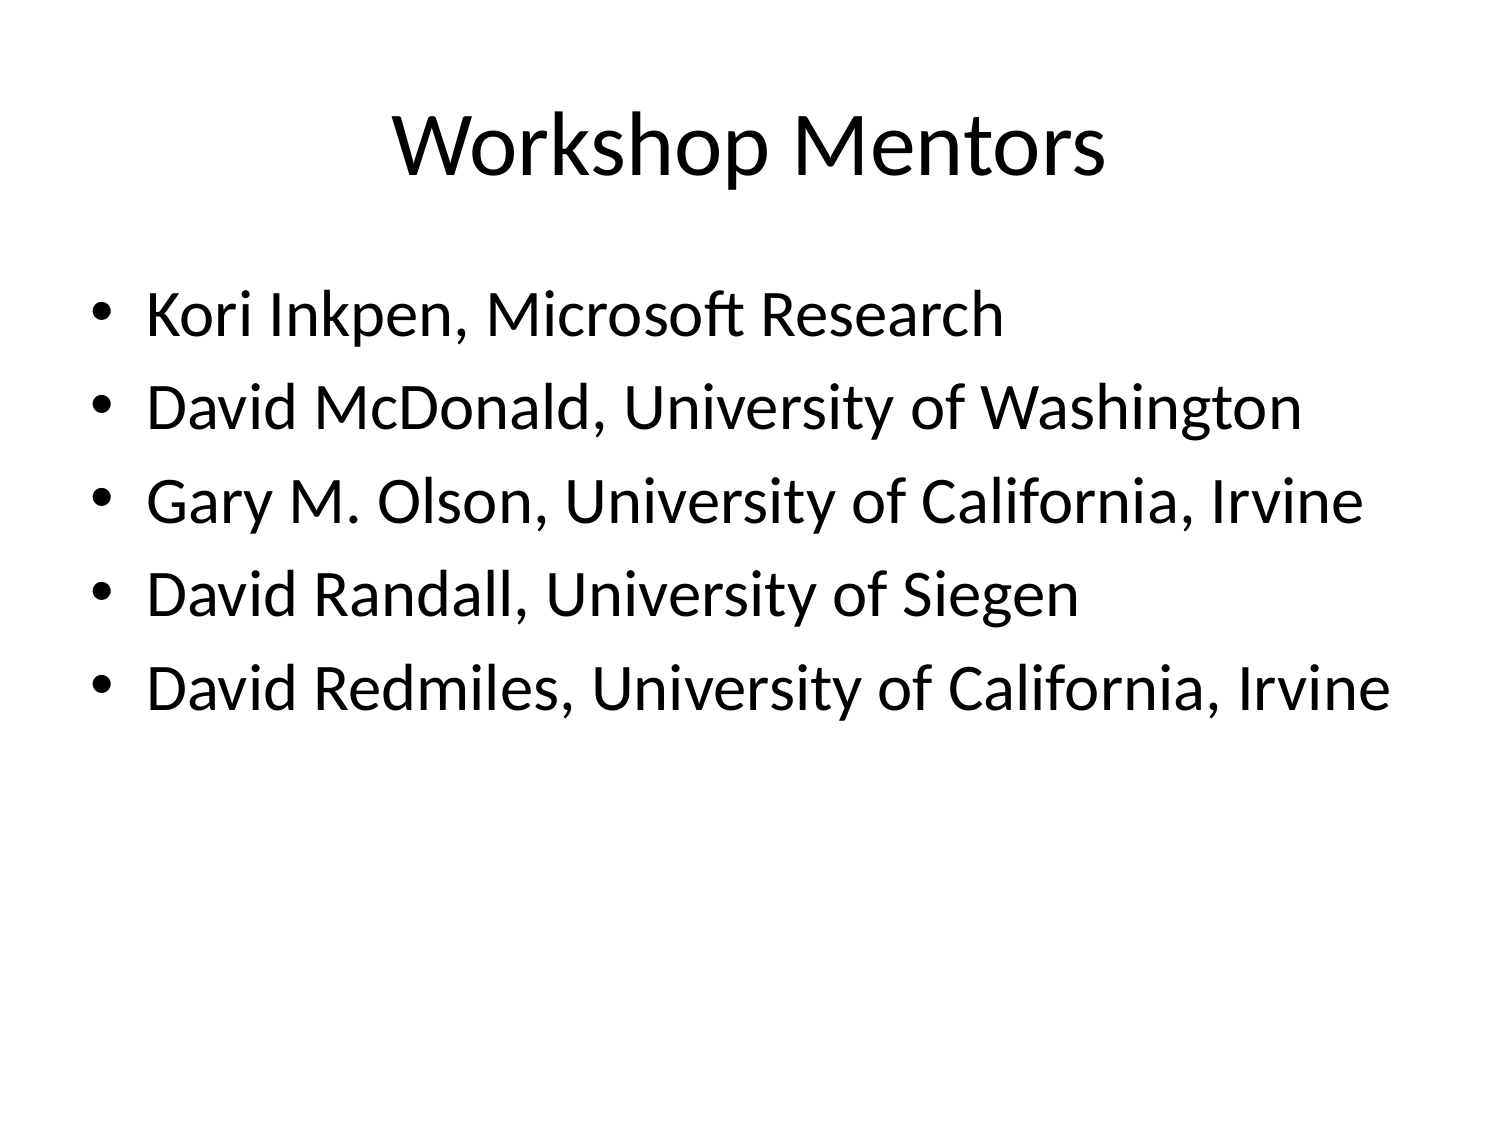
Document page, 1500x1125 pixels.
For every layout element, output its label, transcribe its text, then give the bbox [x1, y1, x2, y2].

list Kori Inkpen, Microsoft Research David McDonald, University of Washington Gary M. Olson, University of California, Irvine David Randall, University of Siegen David Redmiles, University of California, Irvine [75, 262, 1425, 1005]
title Workshop Mentors [75, 45, 1425, 233]
